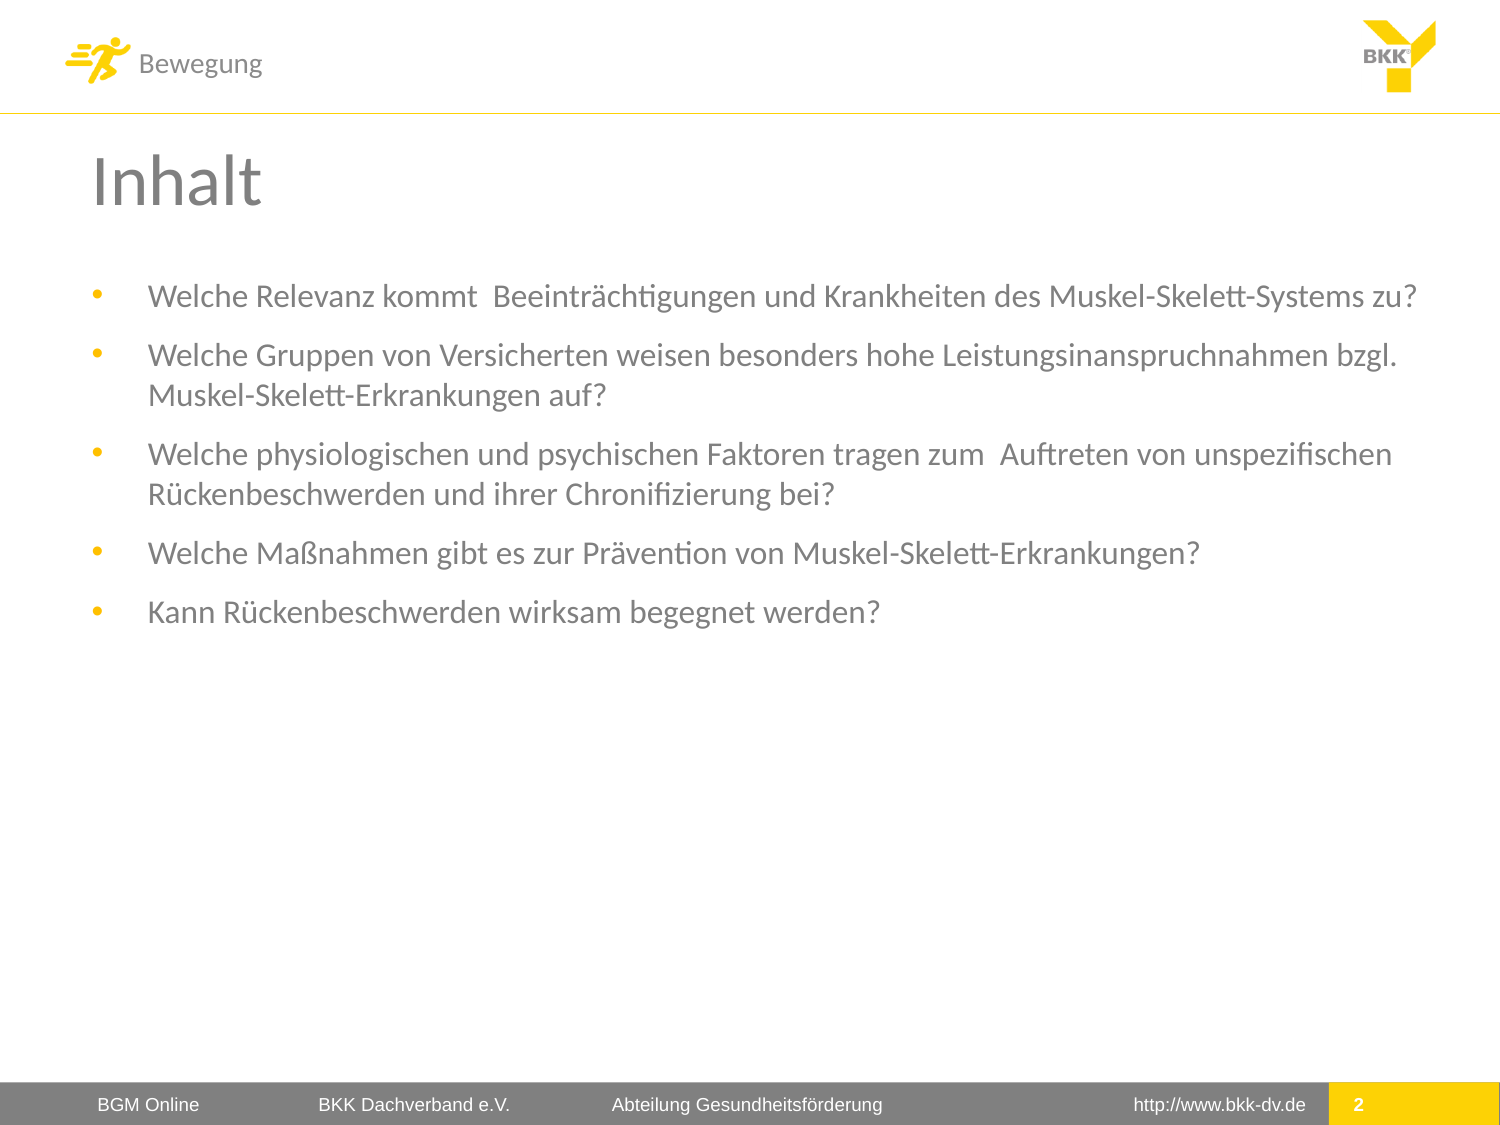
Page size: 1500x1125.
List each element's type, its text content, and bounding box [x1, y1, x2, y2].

text_box Welche Relevanz kommt Beeinträchtigungen und Krankheiten des Muskel-Skelett-Systems zu? Welche Gruppen von Versicherten weisen besonders hohe Leistungsinanspruchnahmen bzgl. Muskel-Skelett-Erkrankungen auf? Welche physiologischen und psychischen Faktoren tragen zum Auftreten von unspezifischen Rückenbeschwerden und ihrer Chronifizierung bei? Welche Maßnahmen gibt es zur Prävention von Muskel-Skelett-Erkrankungen? Kann Rückenbeschwerden wirksam begegnet werden? [76, 266, 1500, 1000]
text_box Inhalt [76, 125, 1500, 266]
picture [64, 36, 131, 86]
picture [1361, 19, 1436, 93]
